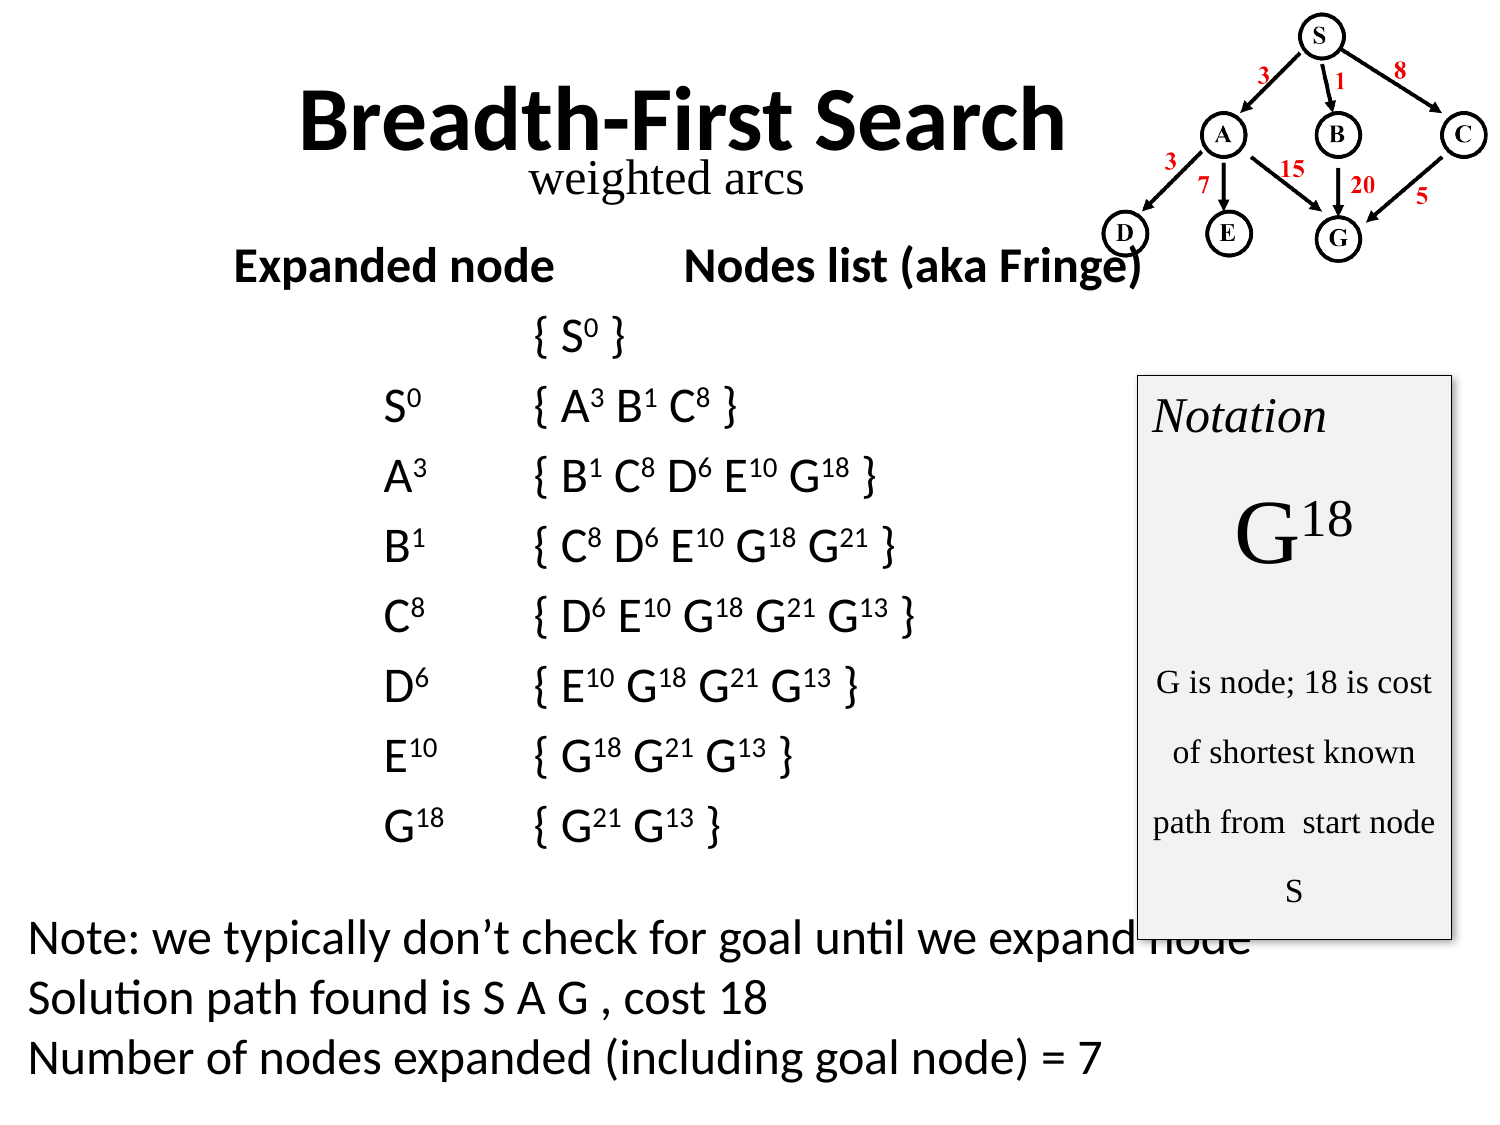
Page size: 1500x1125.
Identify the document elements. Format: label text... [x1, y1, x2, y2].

picture [1100, 12, 1488, 263]
title Breadth-First Search [46, 20, 1095, 208]
text_box Notation G18 G is node; 18 is cost of shortest known path from start node S [1137, 374, 1452, 940]
text_box weighted arcs [513, 137, 821, 213]
list Expanded node Nodes list (aka Fringe) { S0 } S0 { A3 B1 C8 } A3 { B1 C8 D6 E10 G18 } B1 { C8 D6 E10 G18 G21 } C8 { D6 E10 G18 G21 G13 } D6 { E10 G18 G21 G13 } E10 { G18 G21 G13 } G18 { G21 G13 } Note: we typically don’t check for goal until we expand node Solution path found is S A G , cost 18 Number of nodes expanded (including goal node) = 7 [12, 224, 1288, 1038]
